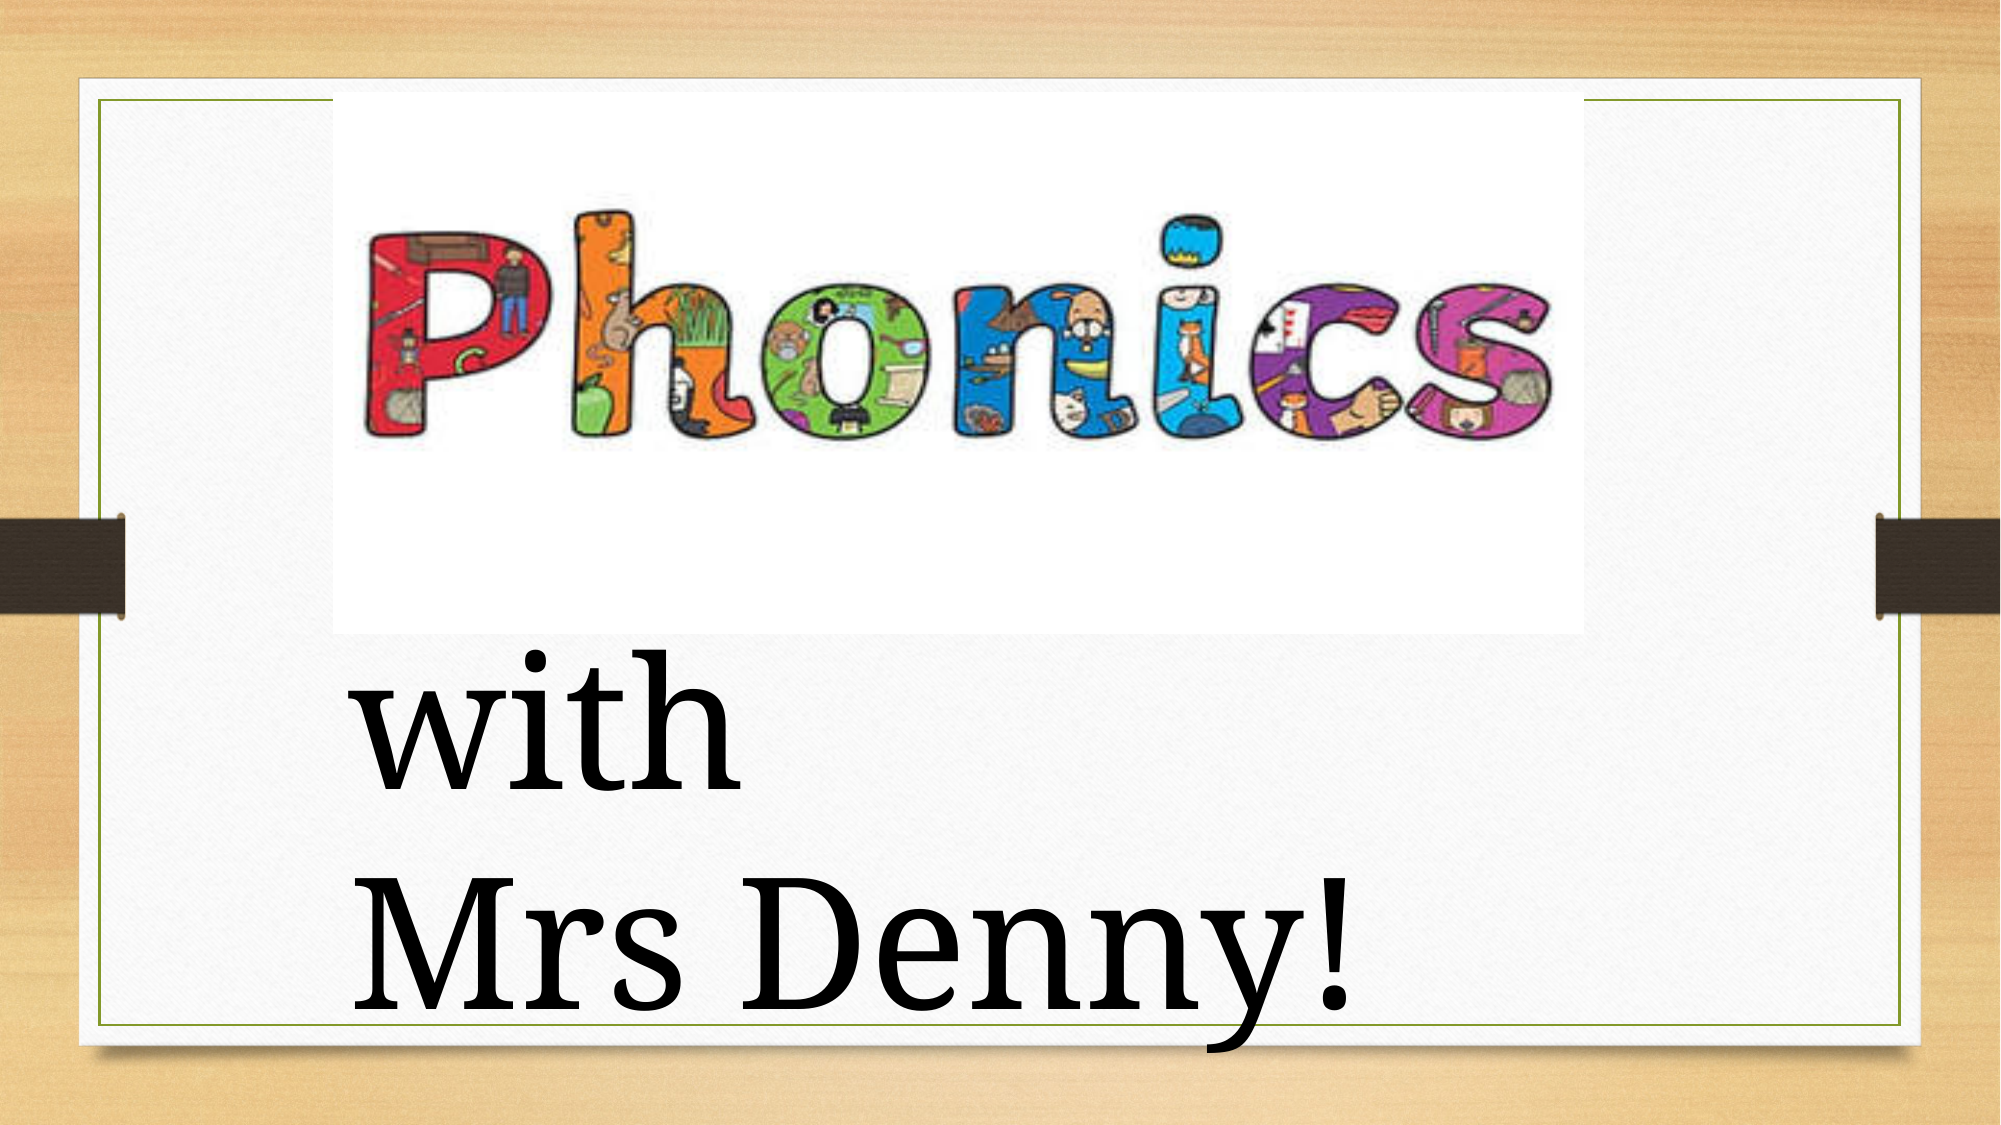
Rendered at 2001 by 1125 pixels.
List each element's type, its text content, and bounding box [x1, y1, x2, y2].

picture [0, 0, 2001, 1125]
text_box with Mrs Denny! [333, 118, 1628, 1054]
